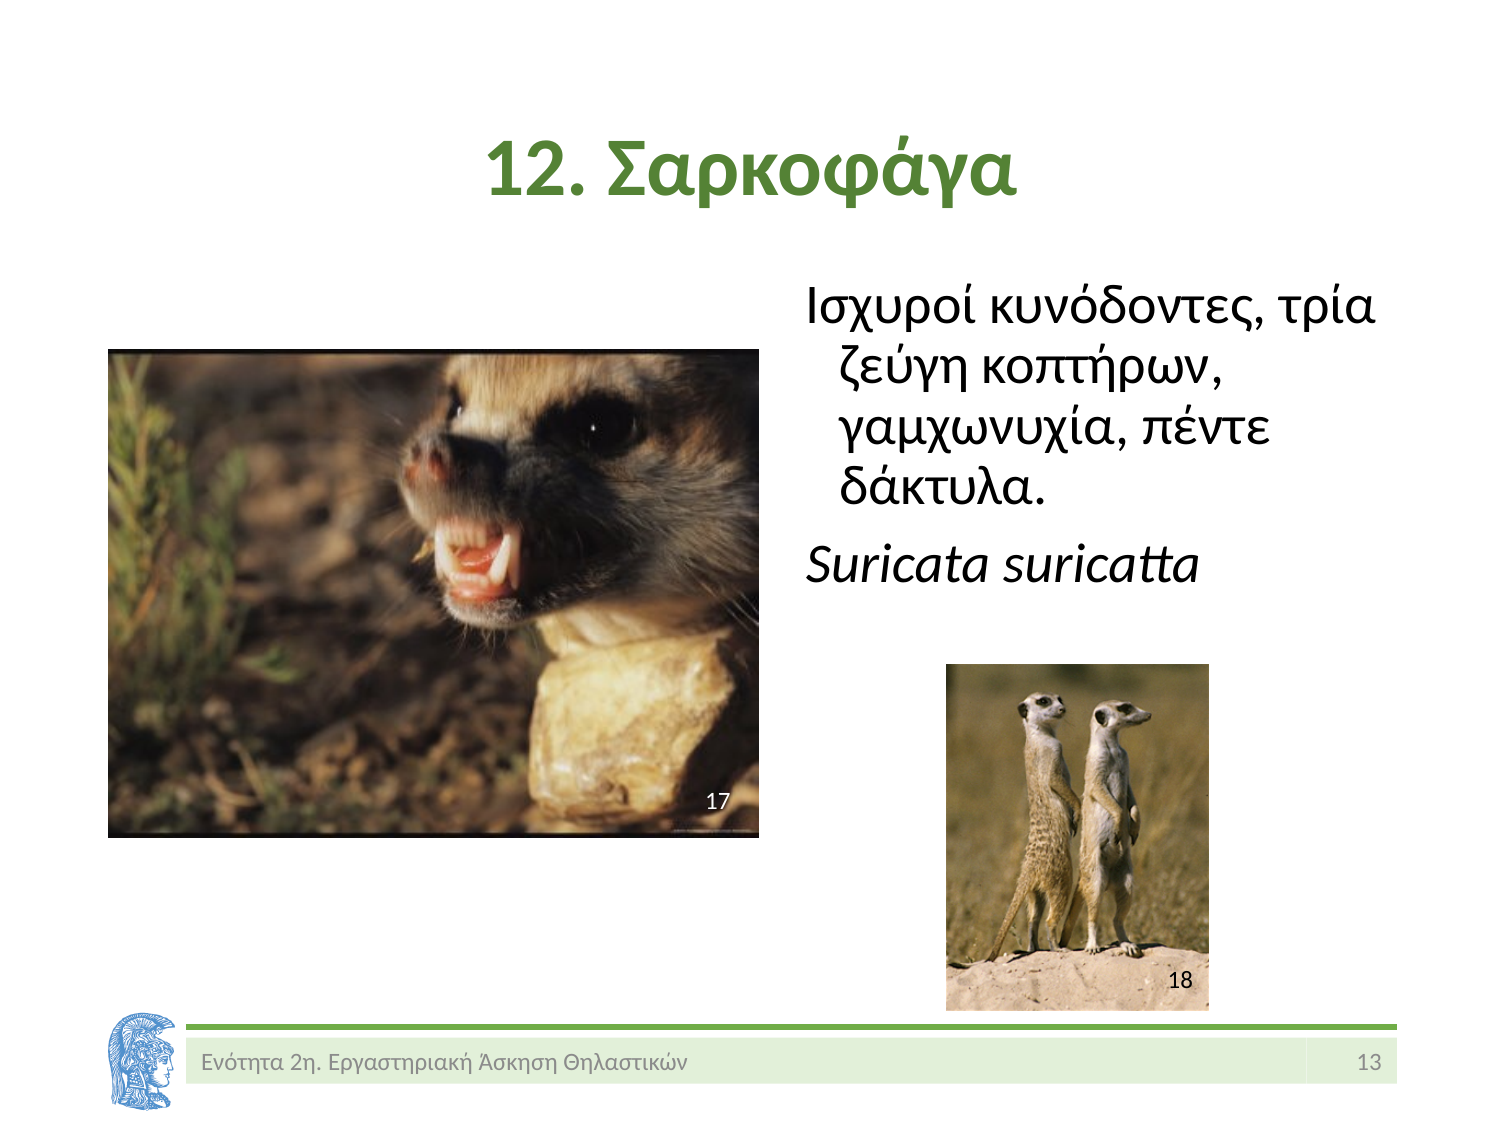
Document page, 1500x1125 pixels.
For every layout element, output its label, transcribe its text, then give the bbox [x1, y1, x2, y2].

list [946, 663, 1209, 1011]
picture [103, 1011, 186, 1114]
slide_number 13 [1306, 1037, 1397, 1084]
list Ισχυροί κυνόδοντες, τρία ζεύγη κοπτήρων, γαμχωνυχία, πέντε δάκτυλα. Suricata suricatta [790, 267, 1429, 608]
footer Ενότητα 2η. Εργαστηριακή Άσκηση Θηλαστικών [186, 1037, 1306, 1084]
title 12. Σαρκοφάγα [103, 59, 1397, 278]
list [108, 349, 759, 838]
